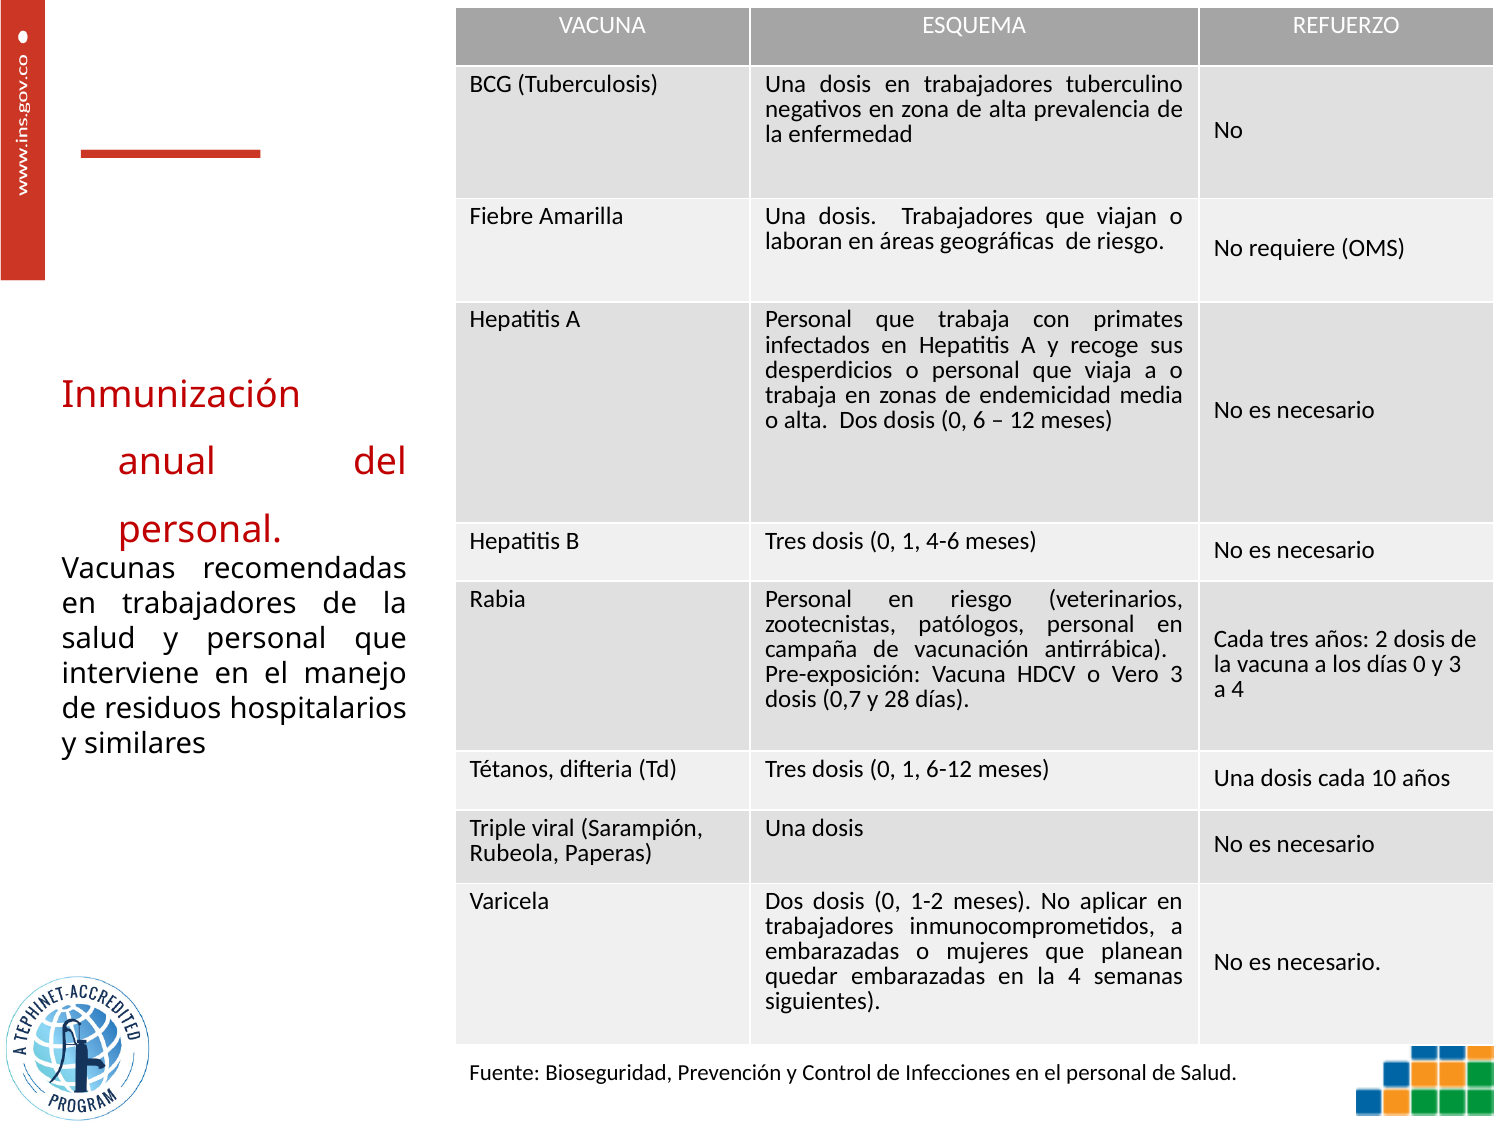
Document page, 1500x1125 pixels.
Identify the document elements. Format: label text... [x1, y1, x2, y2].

table_cell Una dosis. Trabajadores que viajan o laboran en áreas geográficas de riesgo. [751, 199, 1198, 301]
table_header VACUNA [456, 8, 749, 65]
picture [1356, 1046, 1494, 1116]
table_cell Una dosis en trabajadores tuberculino negativos en zona de alta prevalencia de la enfermedad [751, 67, 1198, 198]
table_cell No [1200, 67, 1493, 198]
table_cell Personal en riesgo (veterinarios, zootecnistas, patólogos, personal en campaña de vacunación antirrábica). Pre-exposición: Vacuna HDCV o Vero 3 dosis (0,7 y 28 días). [751, 582, 1198, 750]
table_cell BCG (Tuberculosis) [456, 67, 749, 198]
table_cell Hepatitis B [456, 524, 749, 580]
table_cell Varicela [456, 884, 749, 1044]
table_cell Triple viral (Sarampión, Rubeola, Paperas) [456, 811, 749, 883]
table_cell Una dosis cada 10 años [1200, 752, 1493, 809]
table_cell No es necesario [1200, 524, 1493, 580]
table_cell Tres dosis (0, 1, 4-6 meses) [751, 524, 1198, 580]
picture [0, 970, 155, 1125]
text_box Inmunización anual del personal. Vacunas recomendadas en trabajadores de la salud y personal que interviene en el manejo de residuos hospitalarios y similares [46, 339, 422, 727]
picture [0, 0, 1439, 943]
table_cell Personal que trabaja con primates infectados en Hepatitis A y recoge sus desperdicios o personal que viaja a o trabaja en zonas de endemicidad media o alta. Dos dosis (0, 6 – 12 meses) [751, 303, 1198, 522]
table_cell No es necesario [1200, 811, 1493, 883]
table_cell No es necesario. [1200, 884, 1493, 1044]
table_cell No es necesario [1200, 303, 1493, 522]
text_box Fuente: Bioseguridad, Prevención y Control de Infecciones en el personal de Salud. [454, 1050, 1383, 1093]
table_cell Hepatitis A [456, 303, 749, 522]
table_cell Dos dosis (0, 1-2 meses). No aplicar en trabajadores inmunocomprometidos, a embarazadas o mujeres que planean quedar embarazadas en la 4 semanas siguientes). [751, 884, 1198, 1044]
table_cell Una dosis [751, 811, 1198, 883]
table_cell Fiebre Amarilla [456, 199, 749, 301]
table_cell Rabia [456, 582, 749, 750]
table_cell Tétanos, difteria (Td) [456, 752, 749, 809]
table_cell Cada tres años: 2 dosis de la vacuna a los días 0 y 3 a 4 [1200, 582, 1493, 750]
table_cell No requiere (OMS) [1200, 199, 1493, 301]
table_header ESQUEMA [751, 8, 1198, 65]
table_cell Tres dosis (0, 1, 6-12 meses) [751, 752, 1198, 809]
table_header REFUERZO [1200, 8, 1493, 65]
